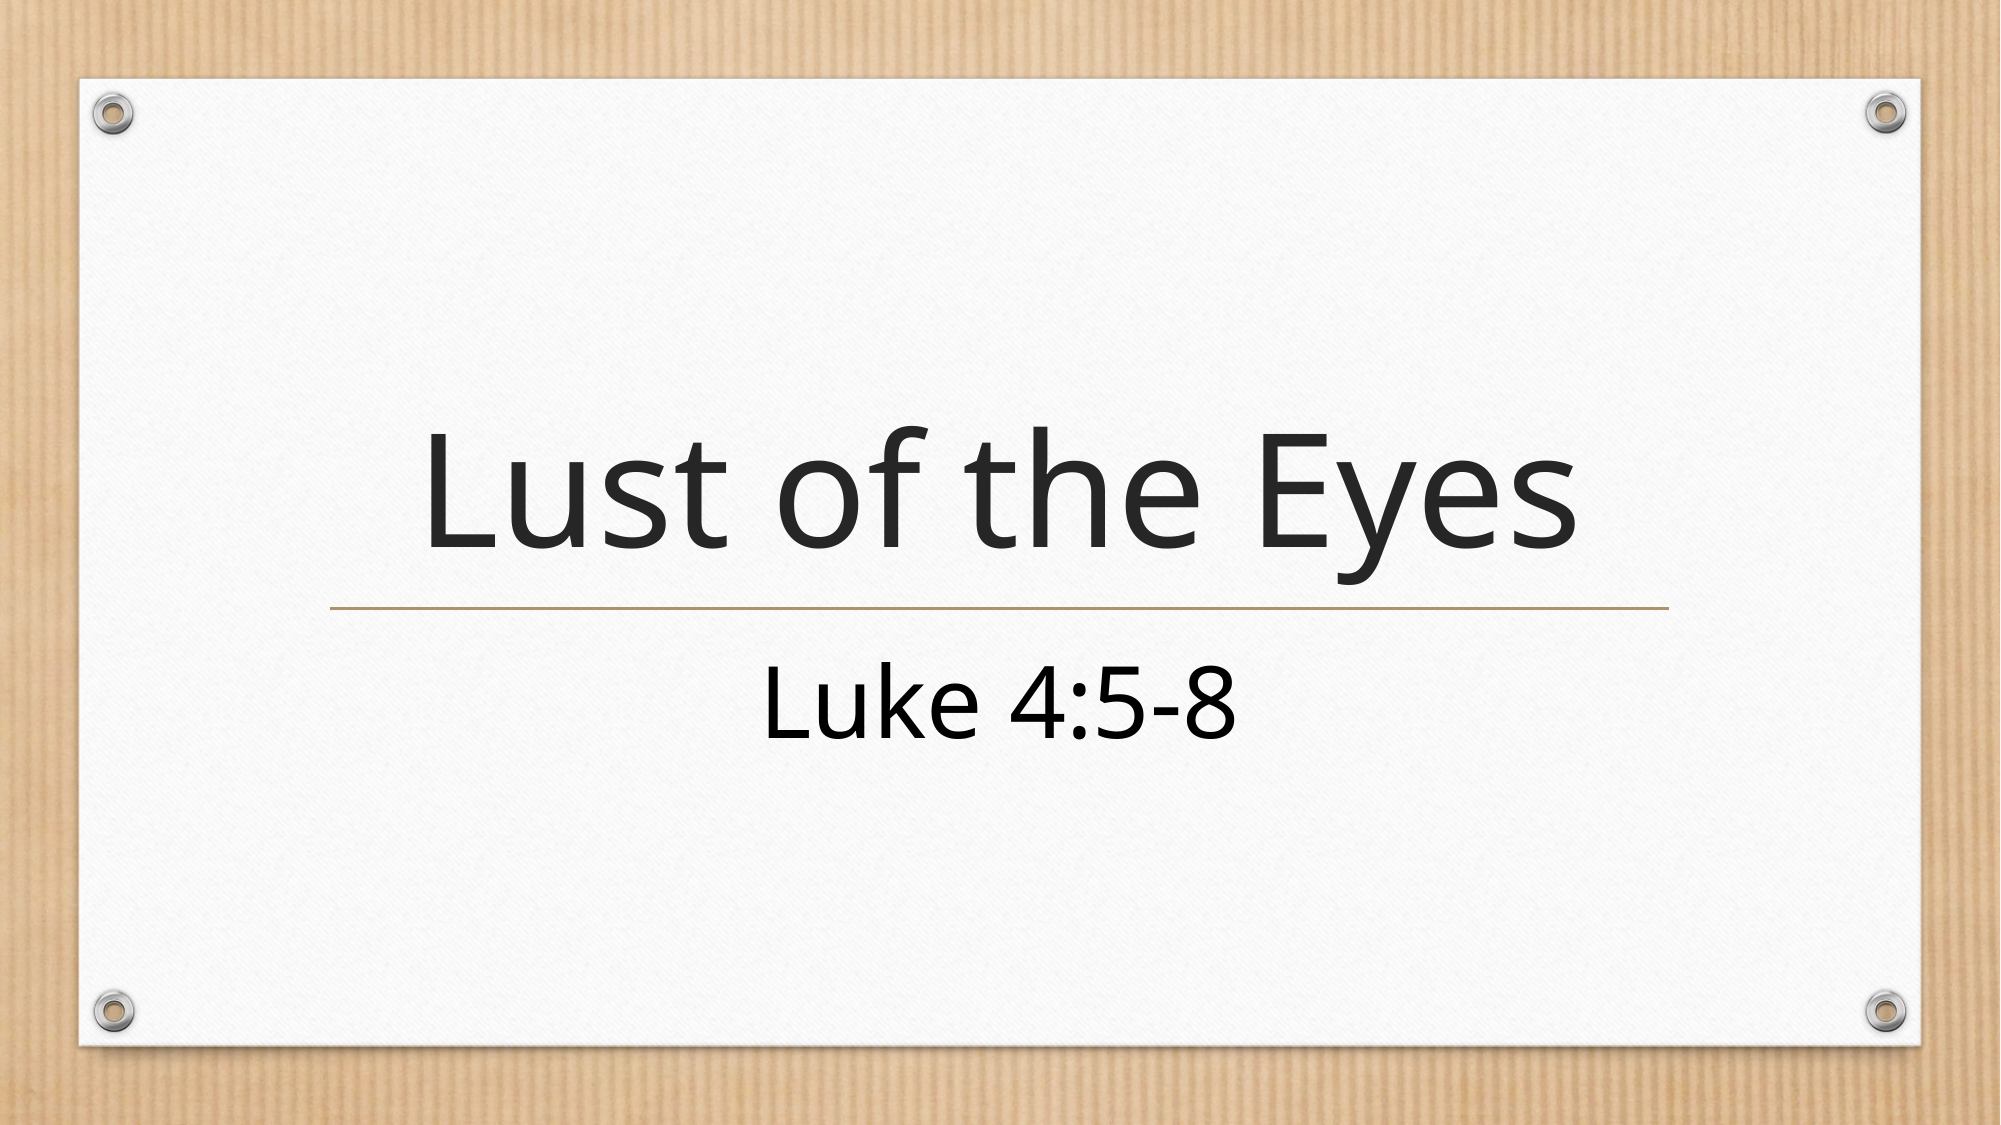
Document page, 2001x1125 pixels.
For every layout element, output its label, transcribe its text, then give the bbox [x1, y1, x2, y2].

list Luke 4:5-8 [330, 630, 1669, 788]
title Lust of the Eyes [330, 287, 1669, 587]
picture [0, 0, 2001, 1125]
